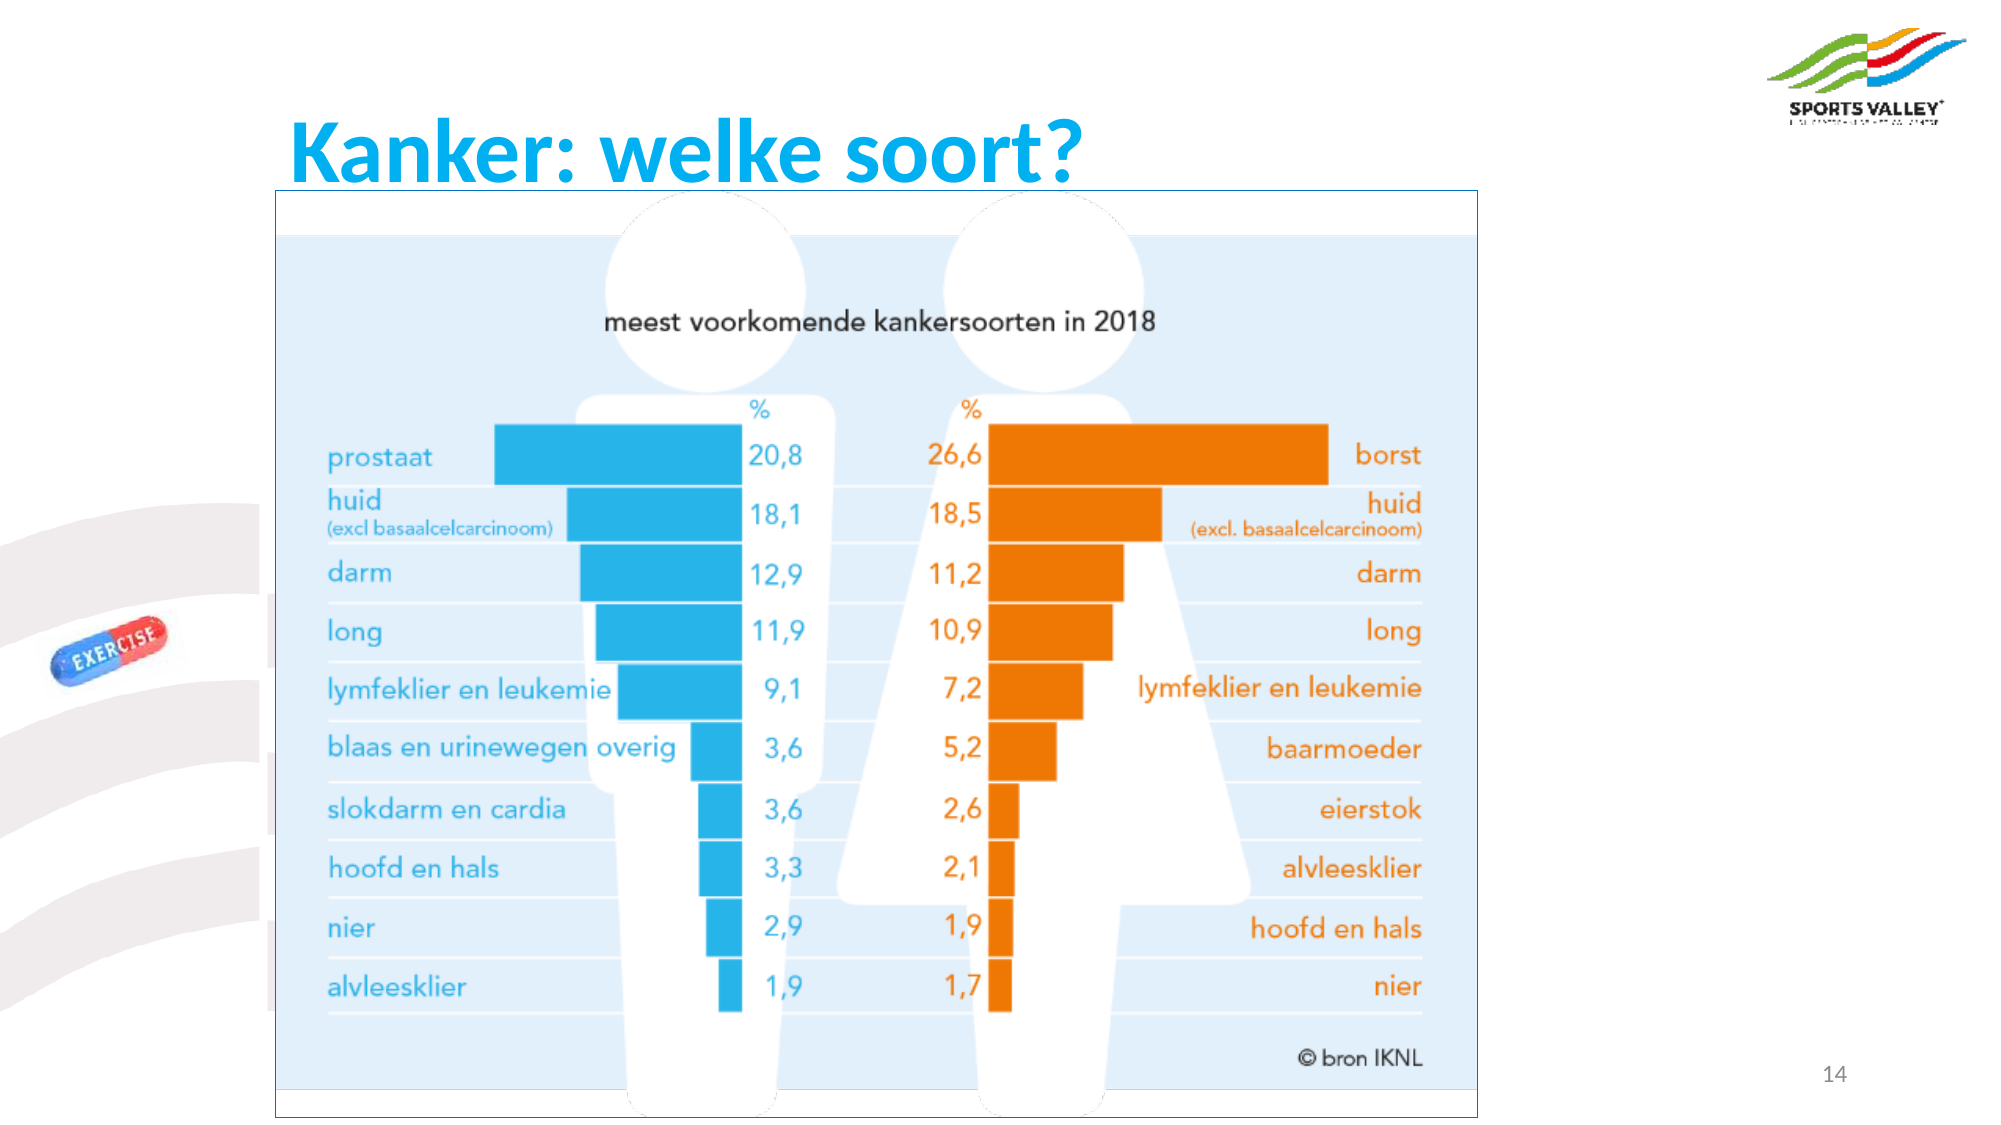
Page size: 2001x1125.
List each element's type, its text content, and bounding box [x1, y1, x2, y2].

picture [1767, 28, 1968, 125]
title Kanker: welke soort? [275, 44, 2000, 262]
slide_number 14 [1478, 1042, 1863, 1103]
picture [0, 190, 1478, 1118]
